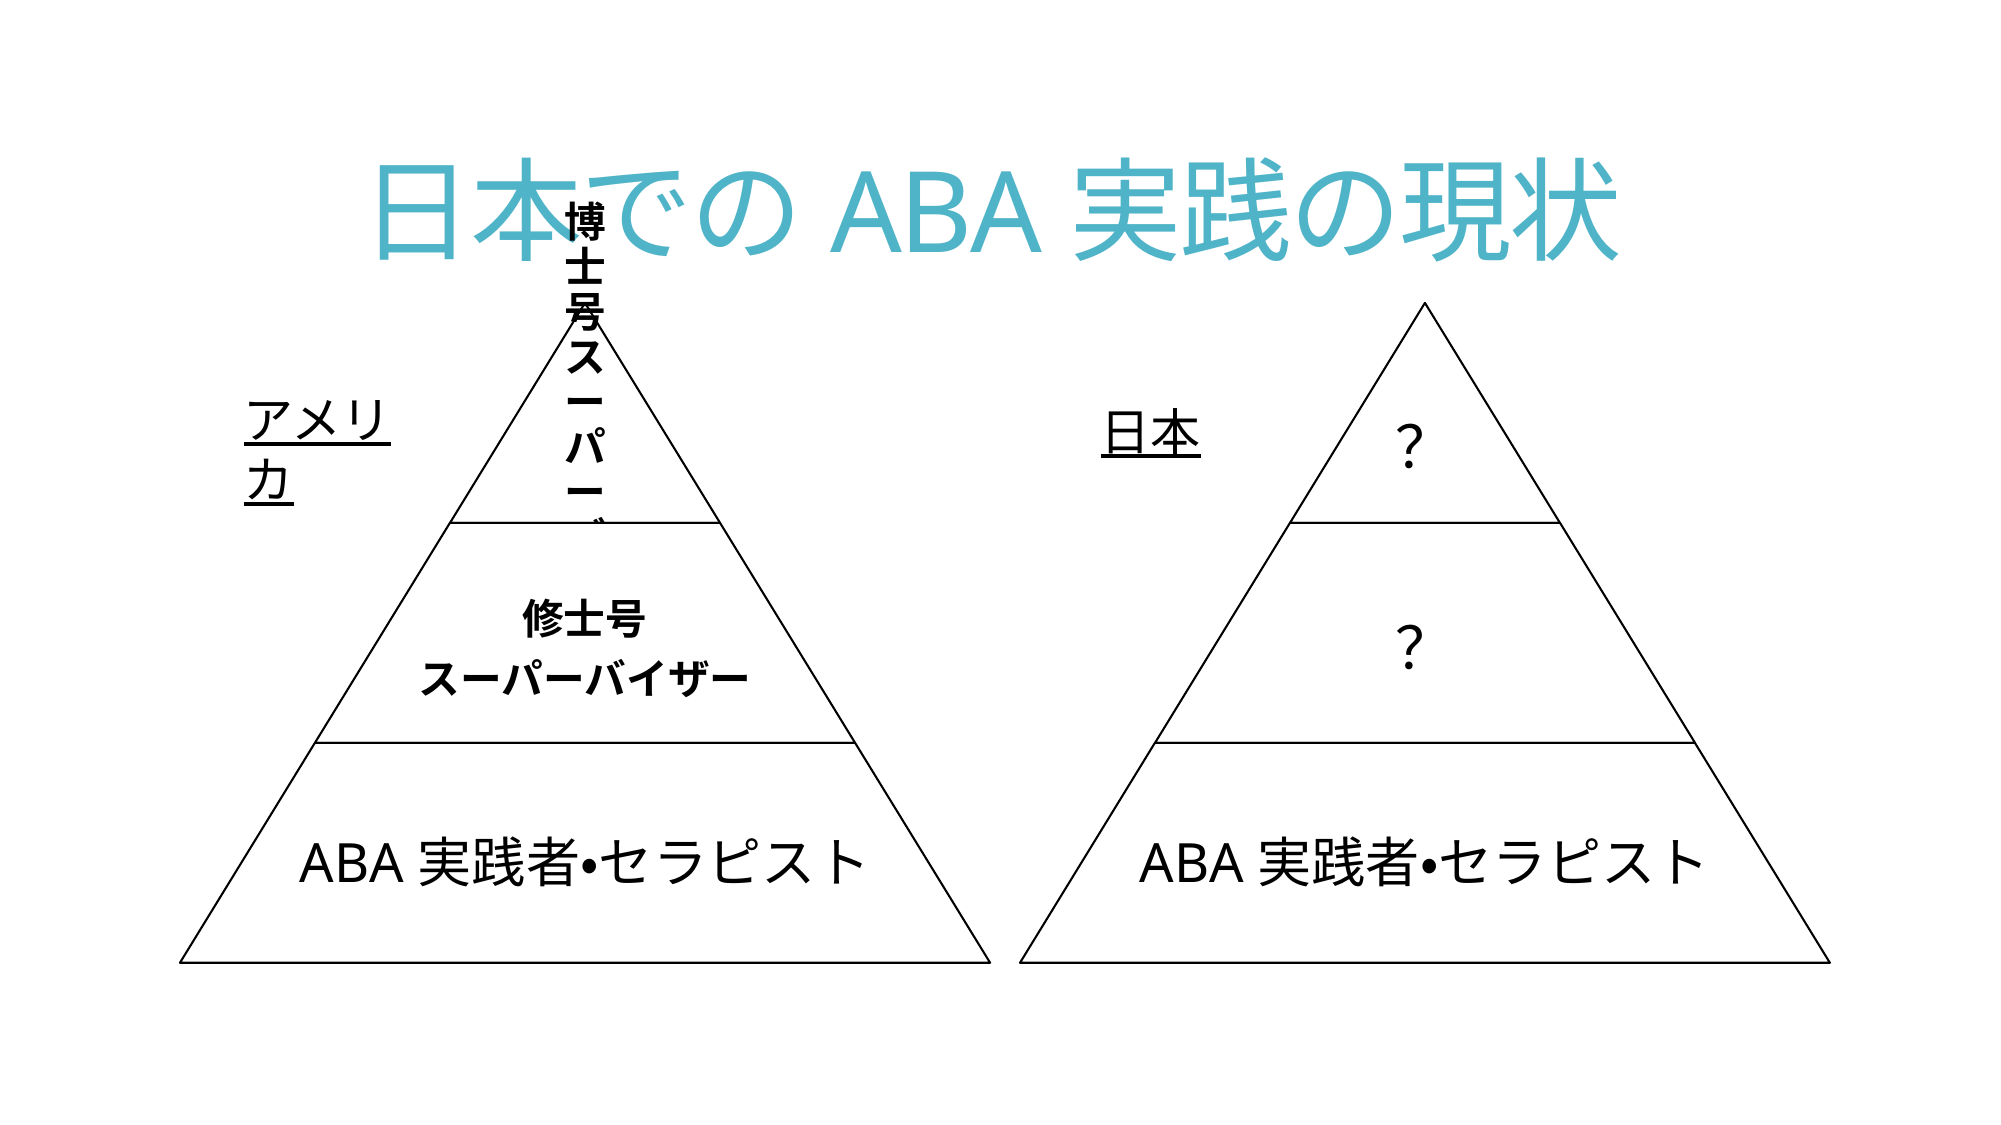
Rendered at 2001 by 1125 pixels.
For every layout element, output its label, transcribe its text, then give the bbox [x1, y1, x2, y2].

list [1019, 302, 1831, 963]
title 日本でのABA実践の現状 [107, 81, 1875, 354]
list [179, 302, 991, 963]
